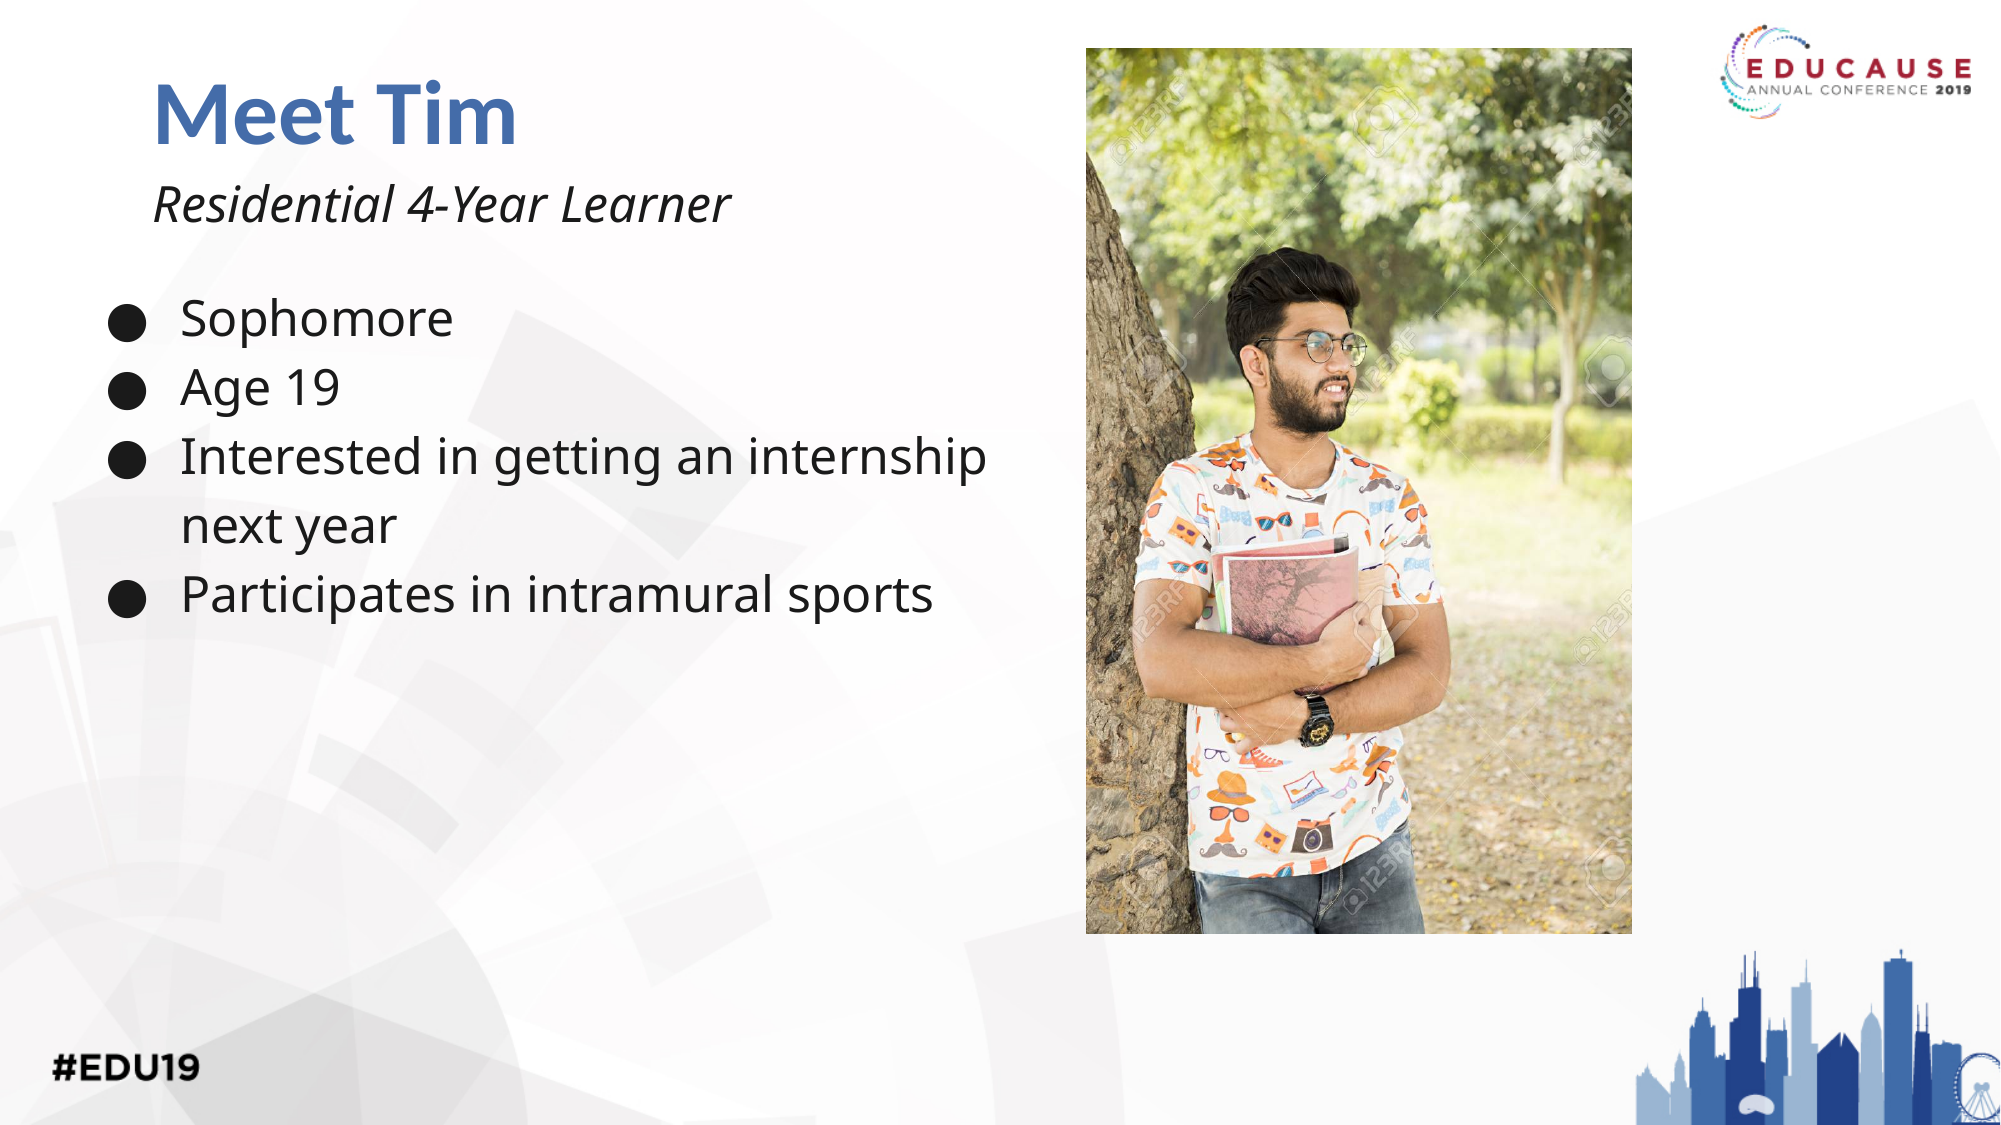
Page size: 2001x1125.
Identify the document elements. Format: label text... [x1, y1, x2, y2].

picture [0, 0, 2001, 1125]
text_box Sophomore Age 19 Interested in getting an internship next year Participates in intramural sports [60, 257, 1026, 877]
title Meet Tim Residential 4-Year Learner [137, 40, 1863, 258]
